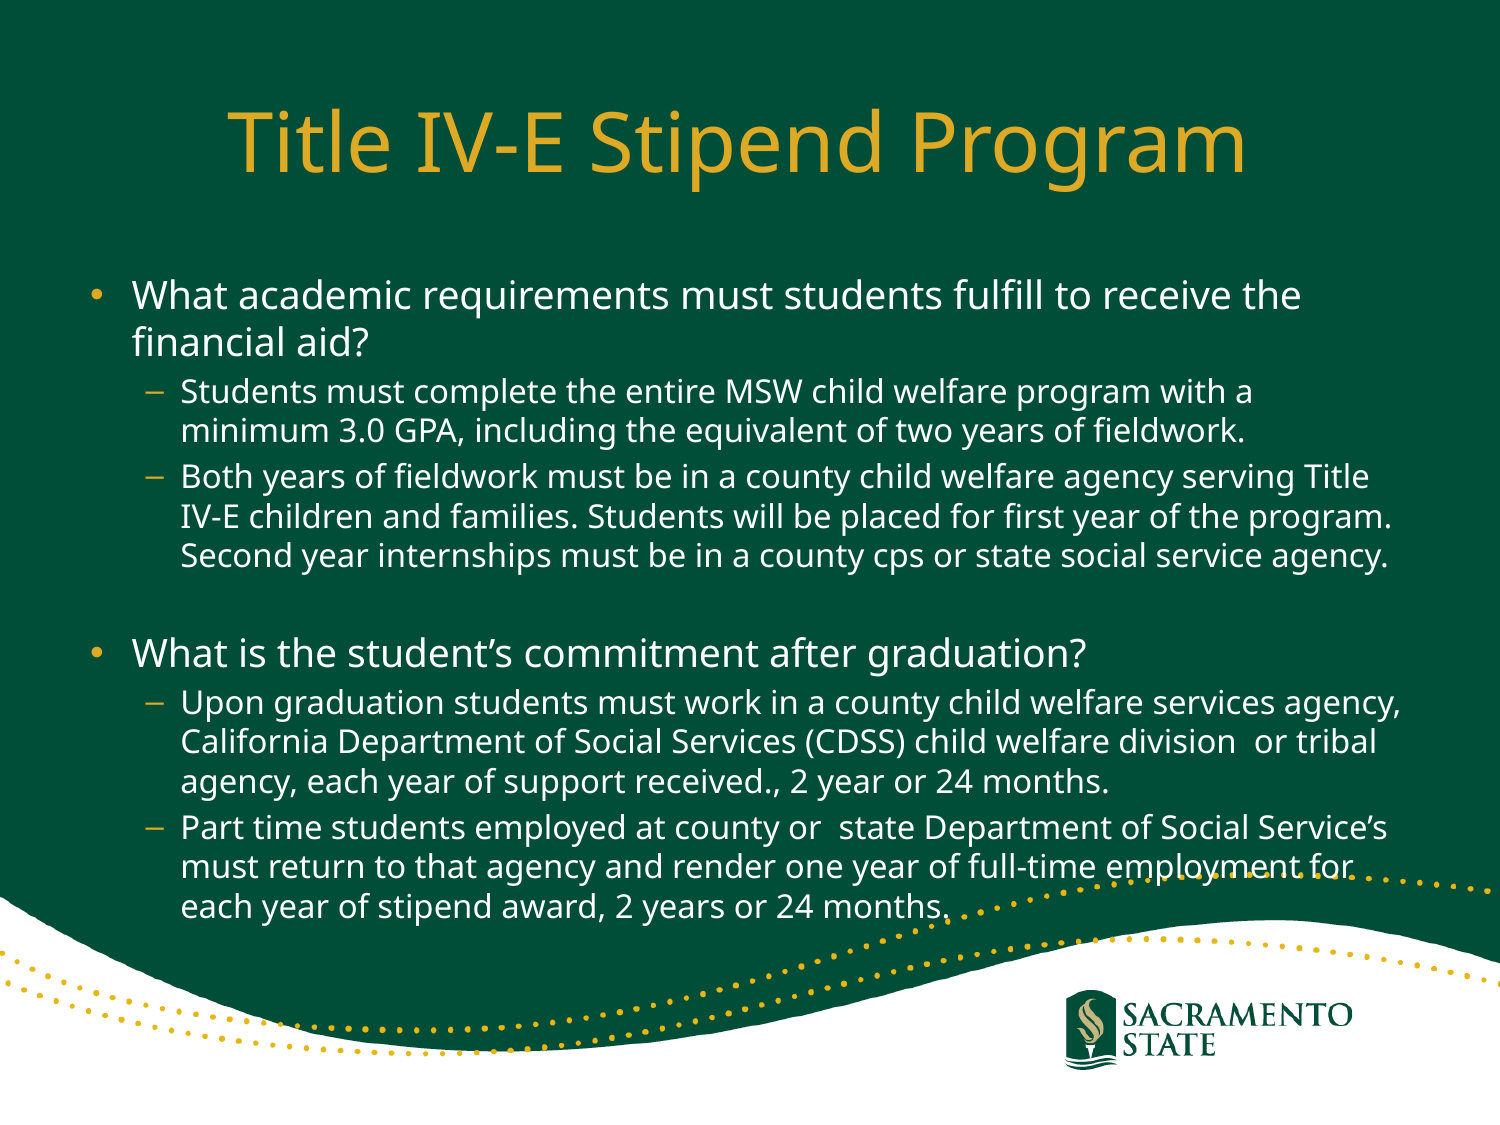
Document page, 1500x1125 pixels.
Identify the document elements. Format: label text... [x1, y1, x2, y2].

picture [0, 0, 1500, 1125]
list What academic requirements must students fulfill to receive the financial aid? Students must complete the entire MSW child welfare program with a minimum 3.0 GPA, including the equivalent of two years of fieldwork. Both years of fieldwork must be in a county child welfare agency serving Title IV-E children and families. Students will be placed for first year of the program. Second year internships must be in a county cps or state social service agency. What is the student’s commitment after graduation? Upon graduation students must work in a county child welfare services agency, California Department of Social Services (CDSS) child welfare division or tribal agency, each year of support received., 2 year or 24 months. Part time students employed at county or state Department of Social Service’s must return to that agency and render one year of full-time employment for each year of stipend award, 2 years or 24 months. [75, 262, 1425, 940]
title Title IV-E Stipend Program [75, 45, 1425, 233]
